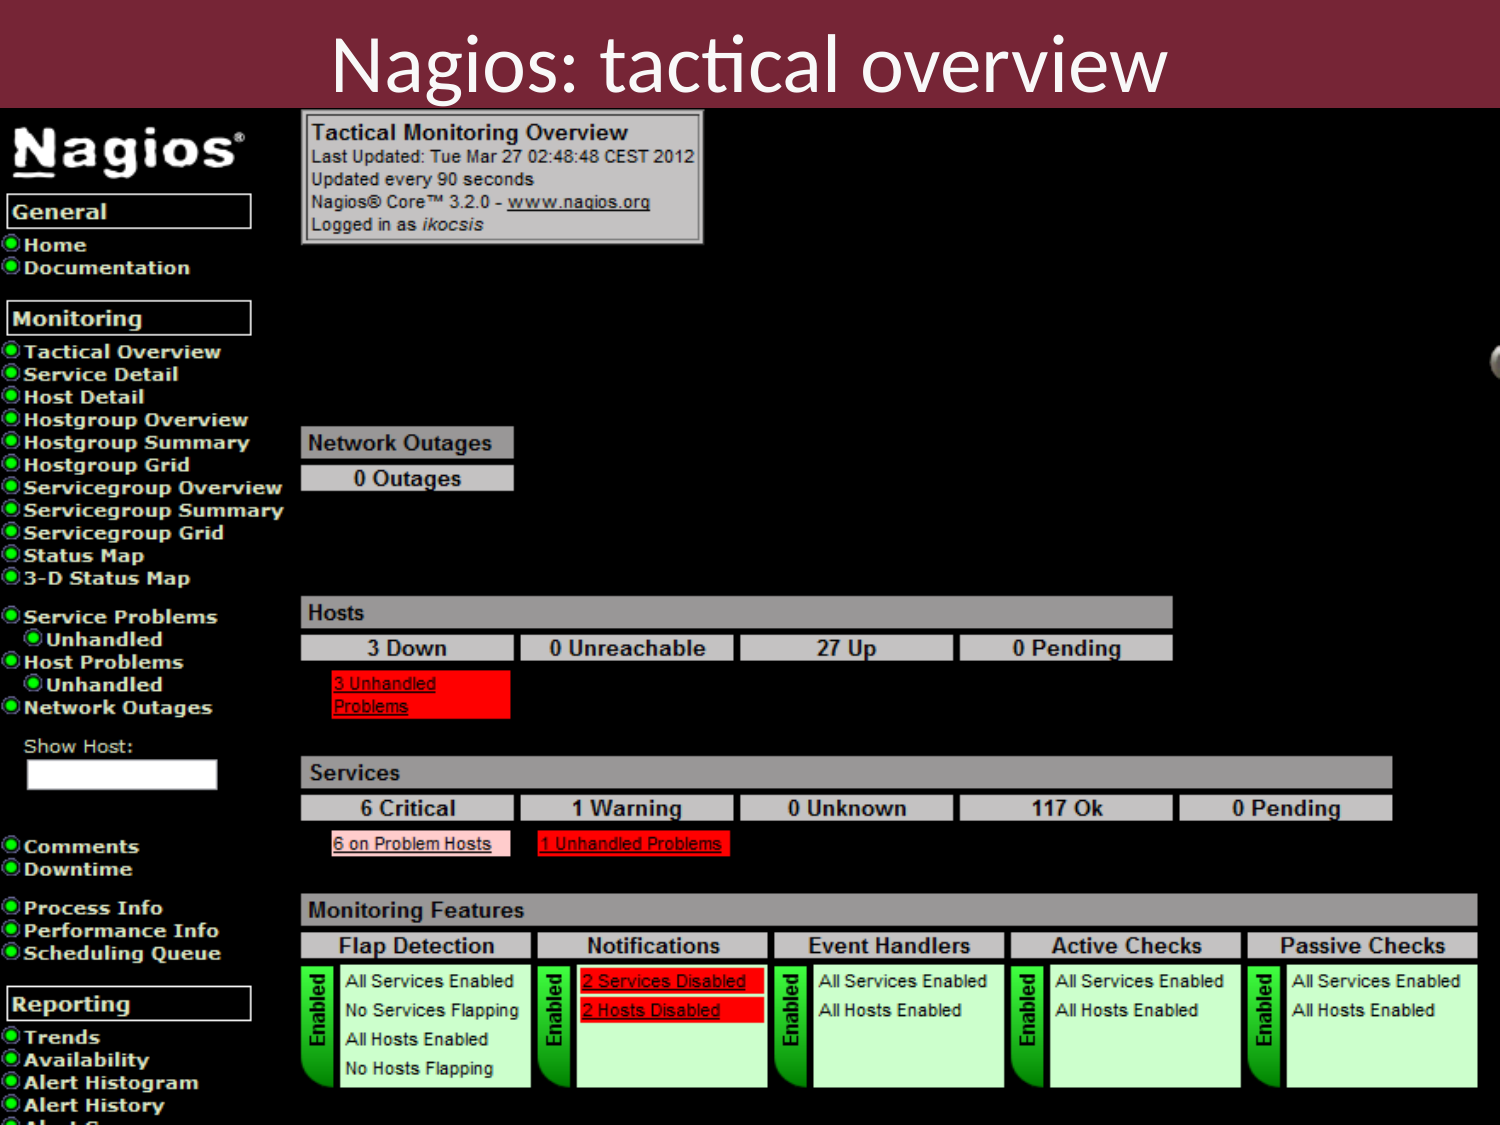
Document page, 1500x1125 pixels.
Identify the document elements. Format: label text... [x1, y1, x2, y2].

title Nagios: tactical overview [0, 0, 1500, 108]
picture [0, 108, 1500, 1125]
